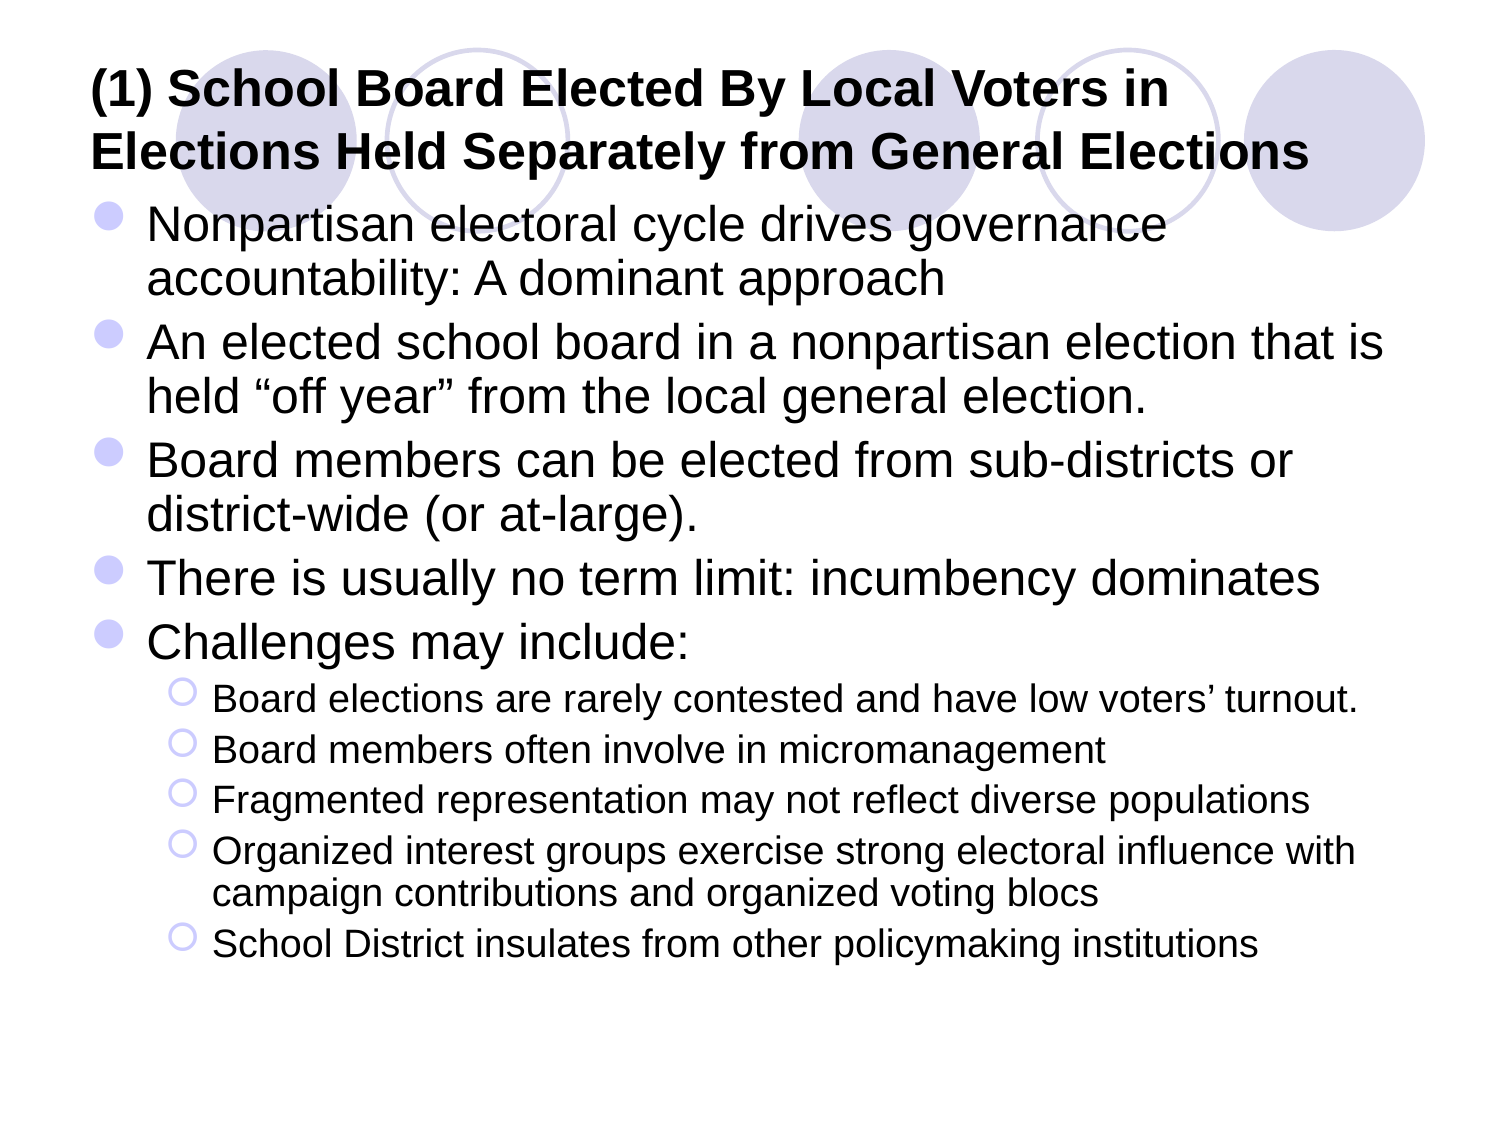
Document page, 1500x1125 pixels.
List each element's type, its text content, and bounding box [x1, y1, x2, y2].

list Nonpartisan electoral cycle drives governance accountability: A dominant approach An elected school board in a nonpartisan election that is held “off year” from the local general election. Board members can be elected from sub-districts or district-wide (or at-large). There is usually no term limit: incumbency dominates Challenges may include: Board elections are rarely contested and have low voters’ turnout. Board members often involve in micromanagement Fragmented representation may not reflect diverse populations Organized interest groups exercise strong electoral influence with campaign contributions and organized voting blocs School District insulates from other policymaking institutions [75, 191, 1425, 1072]
title (1) School Board Elected By Local Voters in Elections Held Separately from General Elections [75, 21, 1425, 191]
